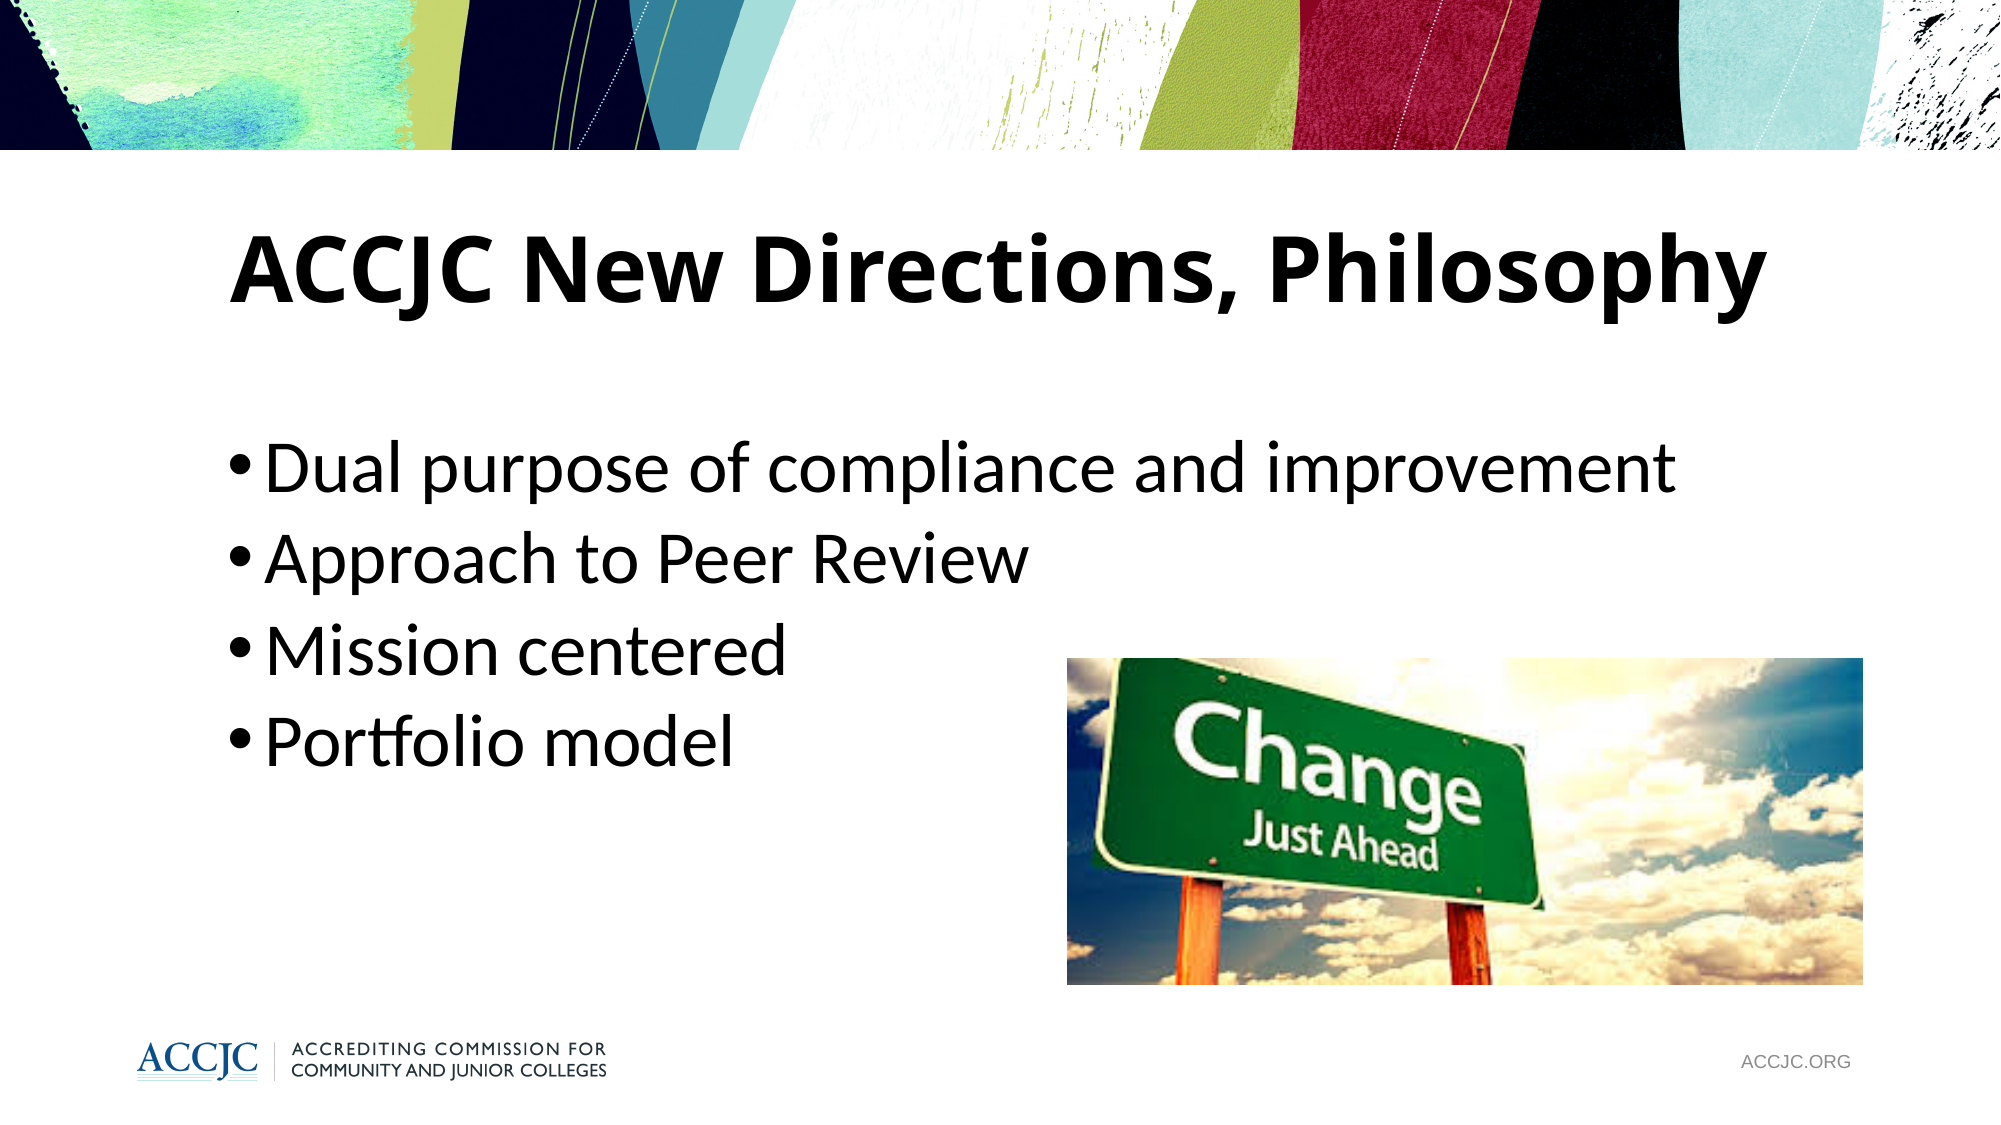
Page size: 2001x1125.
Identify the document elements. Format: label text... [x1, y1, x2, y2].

picture [1067, 658, 1863, 985]
list Dual purpose of compliance and improvement Approach to Peer Review Mission centered Portfolio model [137, 420, 1863, 985]
picture [0, 0, 2000, 150]
picture [137, 1042, 606, 1081]
title ACCJC New Directions, Philosophy [137, 177, 1863, 369]
